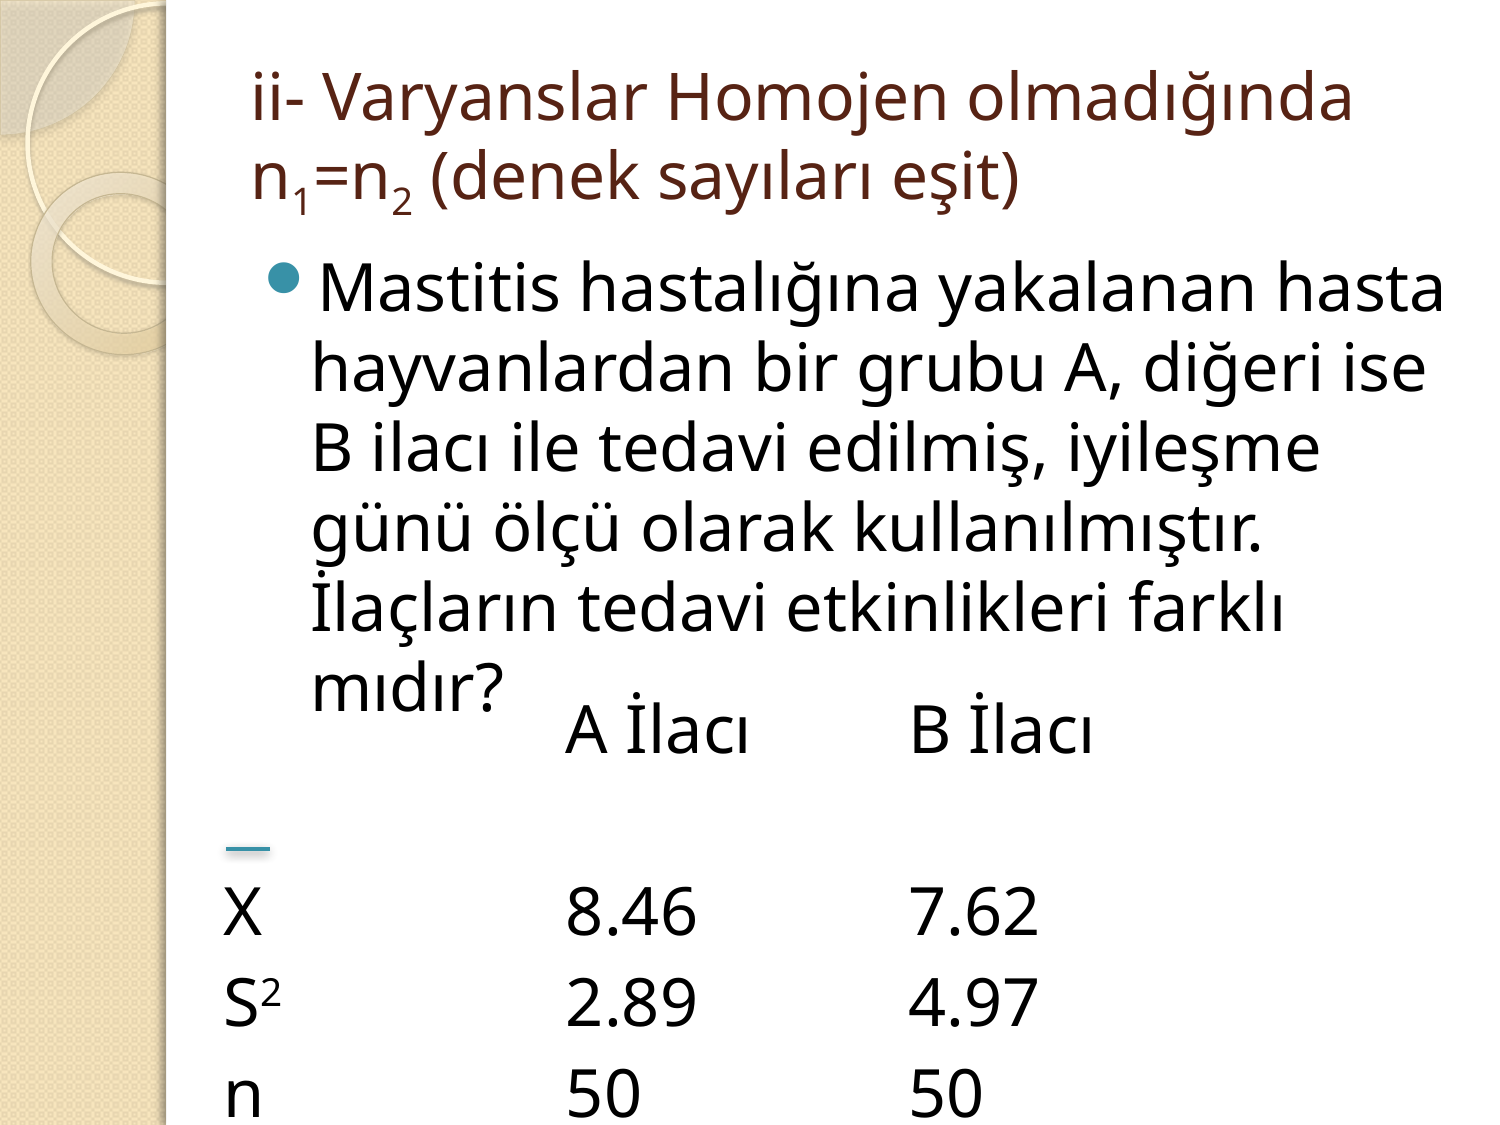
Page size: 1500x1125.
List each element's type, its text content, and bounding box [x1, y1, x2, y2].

list Mastitis hastalığına yakalanan hasta hayvanlardan bir grubu A, diğeri ise B ilacı ile tedavi edilmiş, iyileşme günü ölçü olarak kullanılmıştır. İlaçların tedavi etkinlikleri farklı mıdır? [235, 237, 1466, 1025]
table_header X S2 n [208, 675, 551, 1125]
table_header A İlacı 8.46 2.89 50 [551, 675, 893, 1125]
title ii- Varyanslar Homojen olmadığında n1=n2 (denek sayıları eşit) [235, 45, 1466, 233]
table_header B İlacı 7.62 4.97 50 [893, 675, 1235, 1125]
